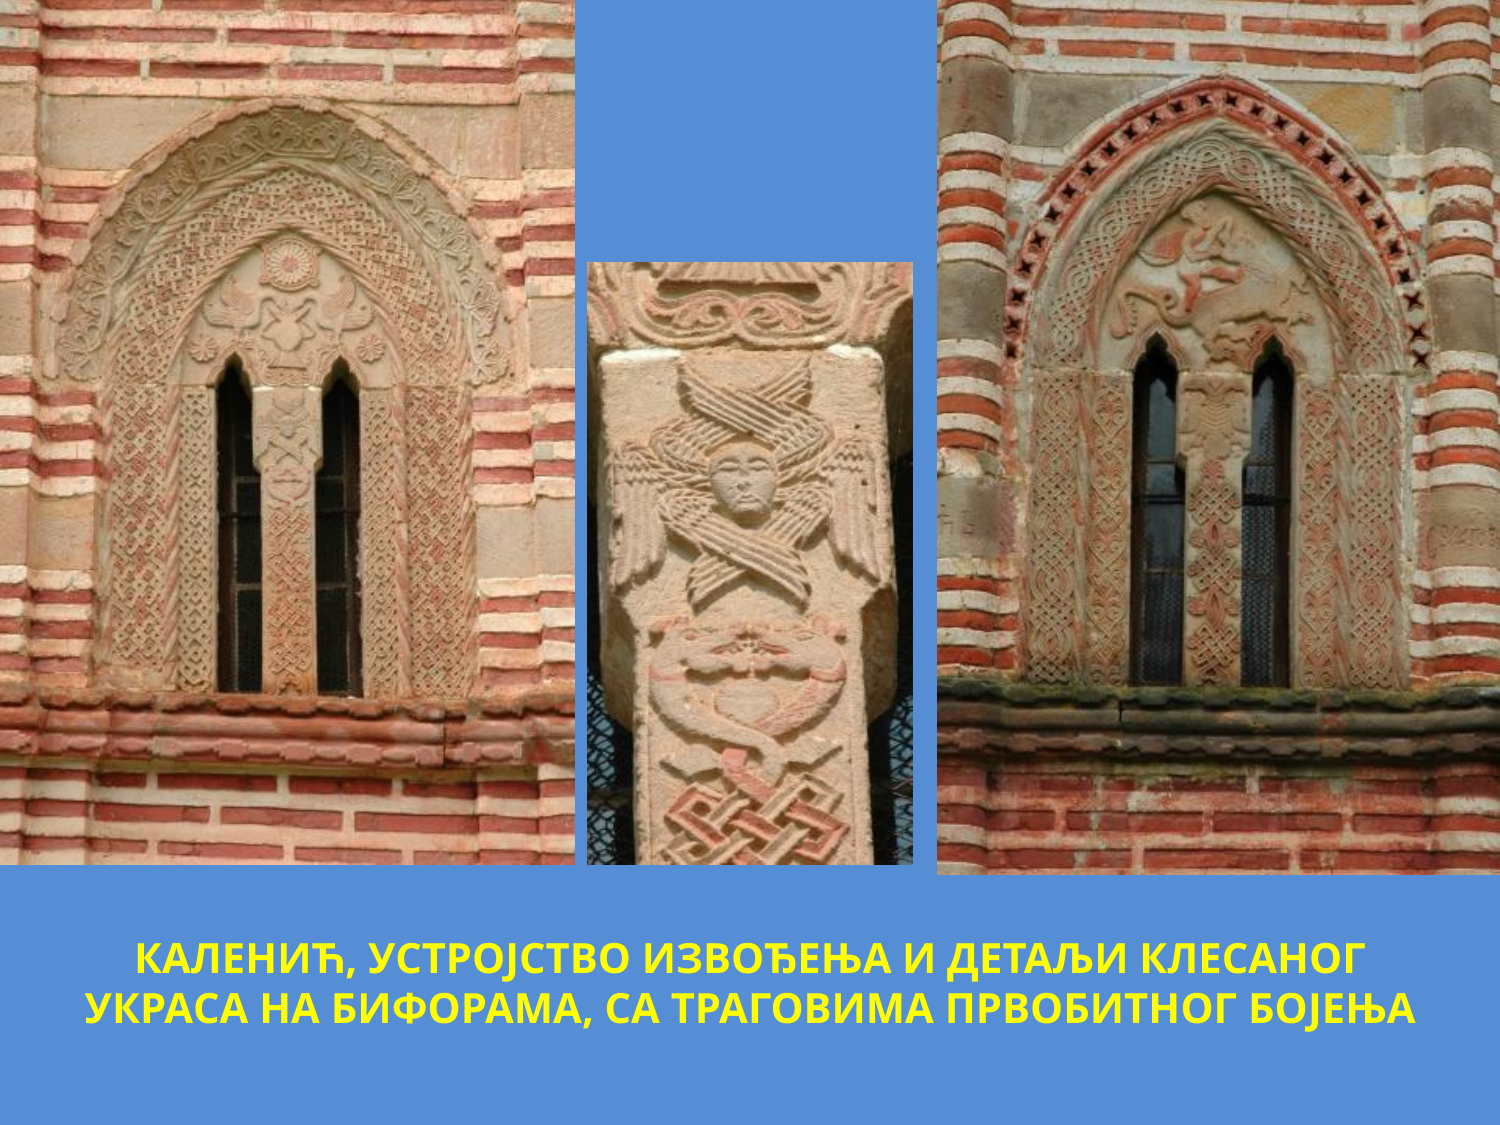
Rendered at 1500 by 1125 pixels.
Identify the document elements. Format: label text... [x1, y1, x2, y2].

text_box КАЛЕНИЋ, УСТРОЈСТВО ИЗВОЂЕЊА И ДЕТАЉИ КЛЕСАНОГ УКРАСА НА БИФОРАМА, СА ТРАГОВИМА ПРВОБИТНОГ БОЈЕЊА [50, 924, 1450, 1040]
picture [0, 0, 576, 865]
picture [587, 262, 913, 865]
picture [937, 0, 1500, 876]
